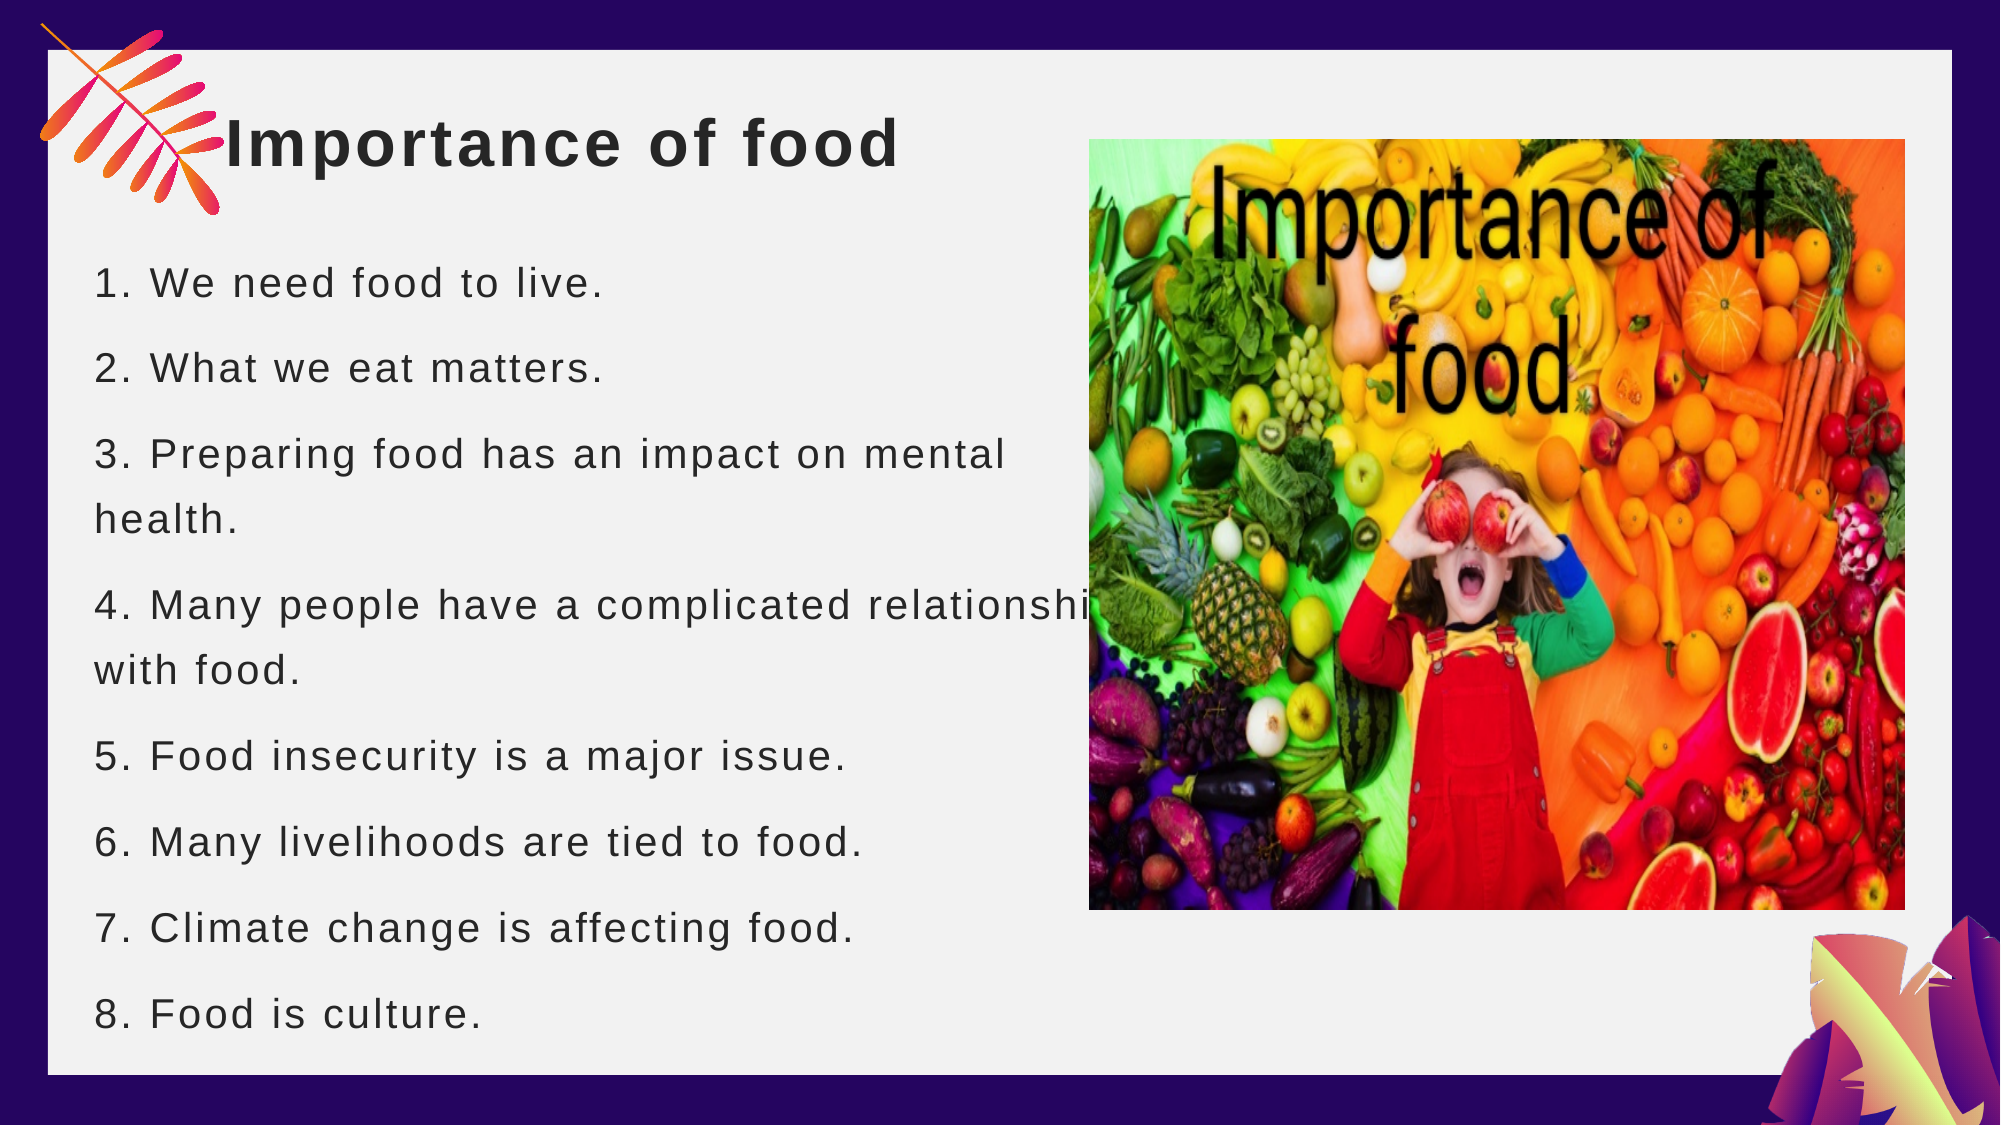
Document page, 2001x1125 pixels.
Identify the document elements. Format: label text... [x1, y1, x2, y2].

picture [1089, 139, 2001, 1125]
title Importance of food [210, 79, 1790, 199]
list 1. We need food to live. 2. What we eat matters. 3. Preparing food has an impact on mental health. 4. Many people have a complicated relationship with food. 5. Food insecurity is a major issue. 6. Many livelihoods are tied to food. 7. Climate change is affecting food. 8. Food is culture. [79, 232, 1151, 1051]
